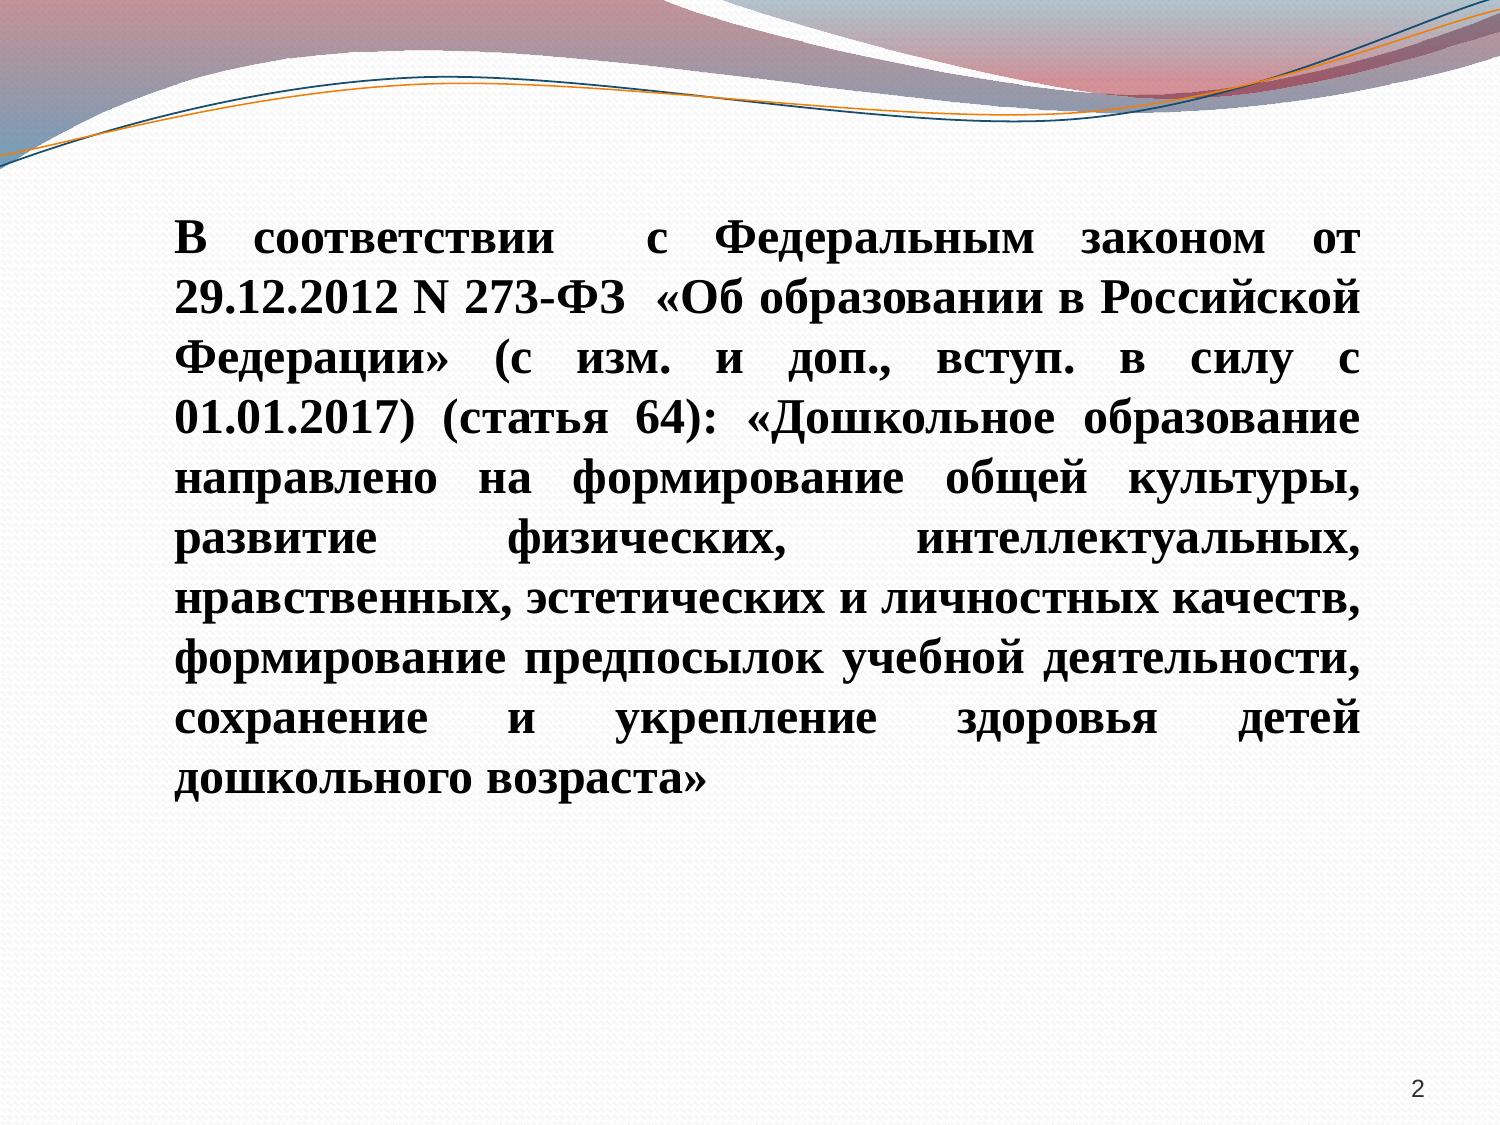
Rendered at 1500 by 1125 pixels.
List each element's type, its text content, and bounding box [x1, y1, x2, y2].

slide_number 2 [1299, 1042, 1425, 1103]
text_box В соответствии с Федеральным законом от 29.12.2012 N 273-ФЗ «Об образовании в Российской Федерации» (с изм. и доп., вступ. в силу с 01.01.2017) (статья 64): «Дошкольное образование направлено на формирование общей культуры, развитие физических, интеллектуальных, нравственных, эстетических и личностных качеств, формирование предпосылок учебной деятельности, сохранение и укрепление здоровья детей дошкольного возраста» [159, 196, 1376, 811]
